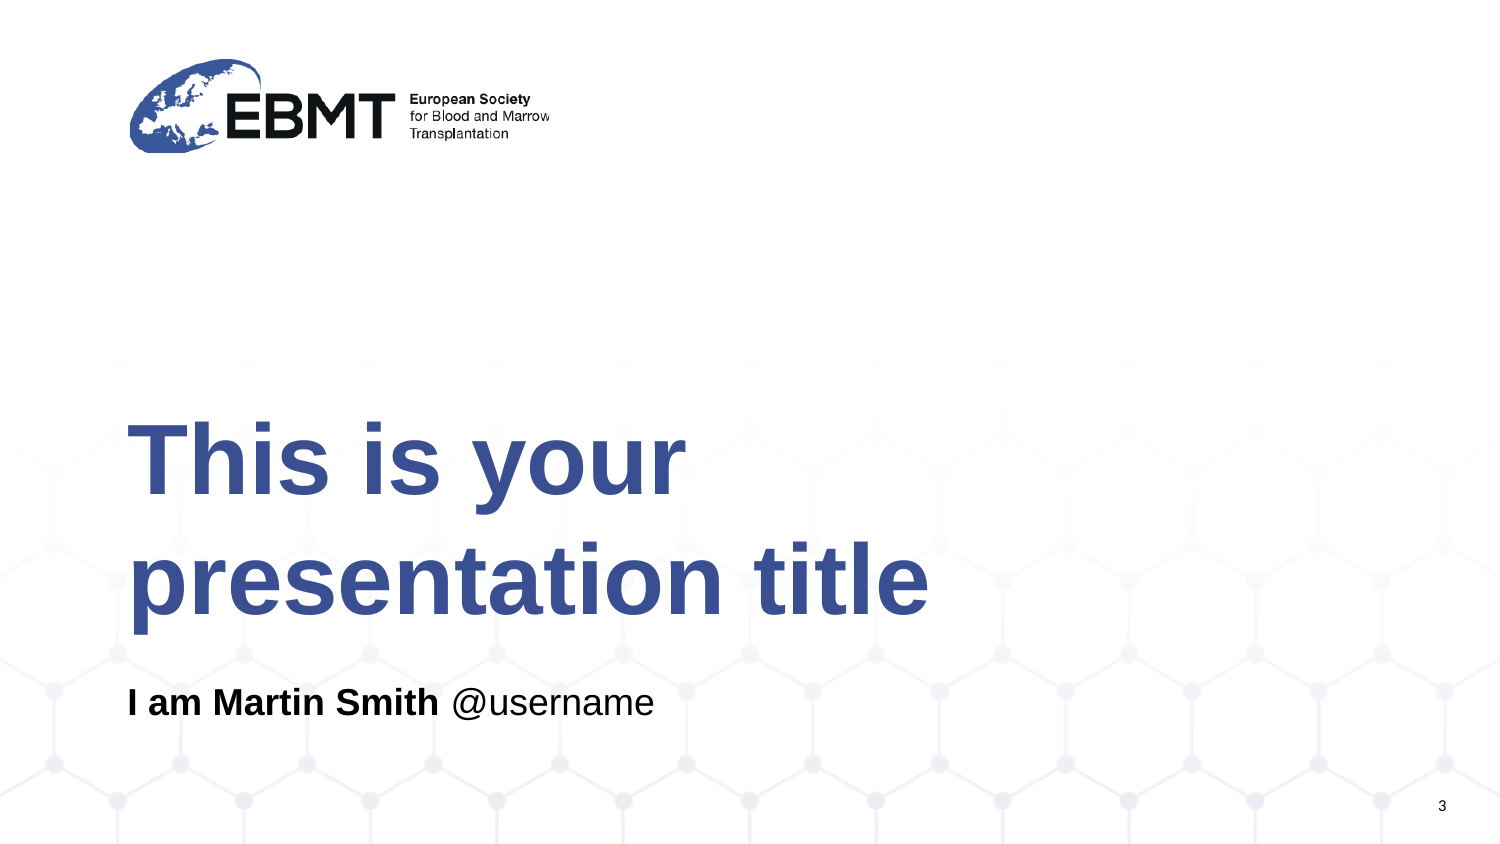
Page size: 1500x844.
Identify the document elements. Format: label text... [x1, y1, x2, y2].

subtitle I am Martin Smith @username [112, 671, 1388, 783]
title This is your presentation title [112, 232, 1388, 642]
slide_number 3 [1038, 782, 1462, 828]
